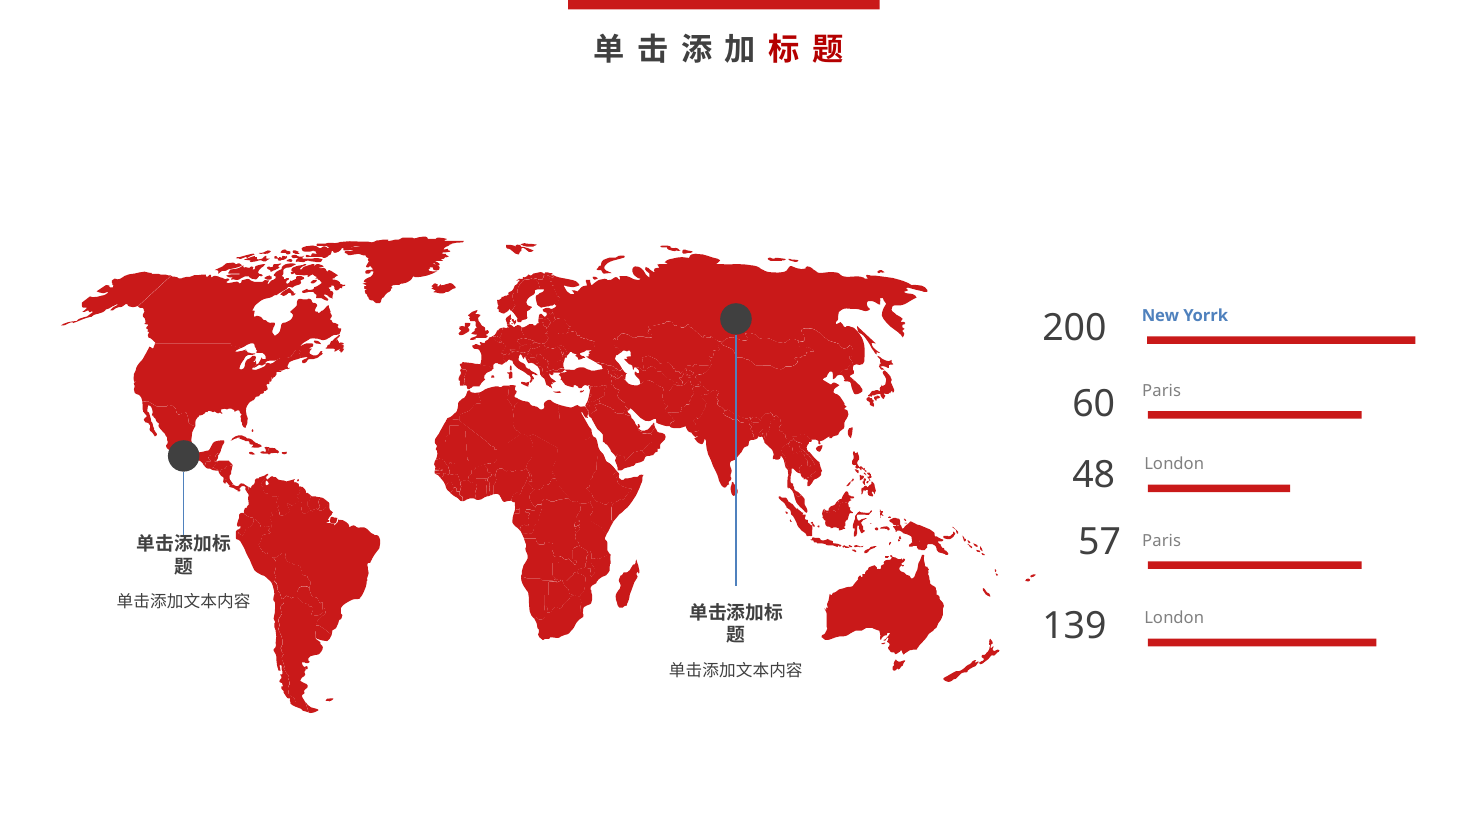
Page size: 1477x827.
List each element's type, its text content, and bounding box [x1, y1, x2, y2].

text_box 57 [1067, 511, 1159, 568]
text_box 48 [1061, 444, 1159, 501]
text_box [1159, 409, 1364, 421]
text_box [100, 523, 267, 618]
text_box [1159, 482, 1292, 494]
text_box London [1159, 446, 1216, 478]
text_box 60 [1061, 373, 1159, 430]
text_box Paris [1159, 373, 1192, 405]
text_box [1147, 637, 1378, 648]
text_box [1147, 334, 1418, 346]
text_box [653, 592, 819, 687]
text_box London [1147, 601, 1216, 633]
text_box New Yorrk [1147, 299, 1240, 331]
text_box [60, 236, 1036, 714]
text_box 139 [1040, 595, 1147, 652]
text_box 200 [1040, 297, 1147, 354]
text_box Paris [1159, 523, 1192, 555]
text_box 单击添加标题 [582, 23, 1046, 73]
text_box [1146, 559, 1364, 571]
text_box [566, 0, 882, 11]
